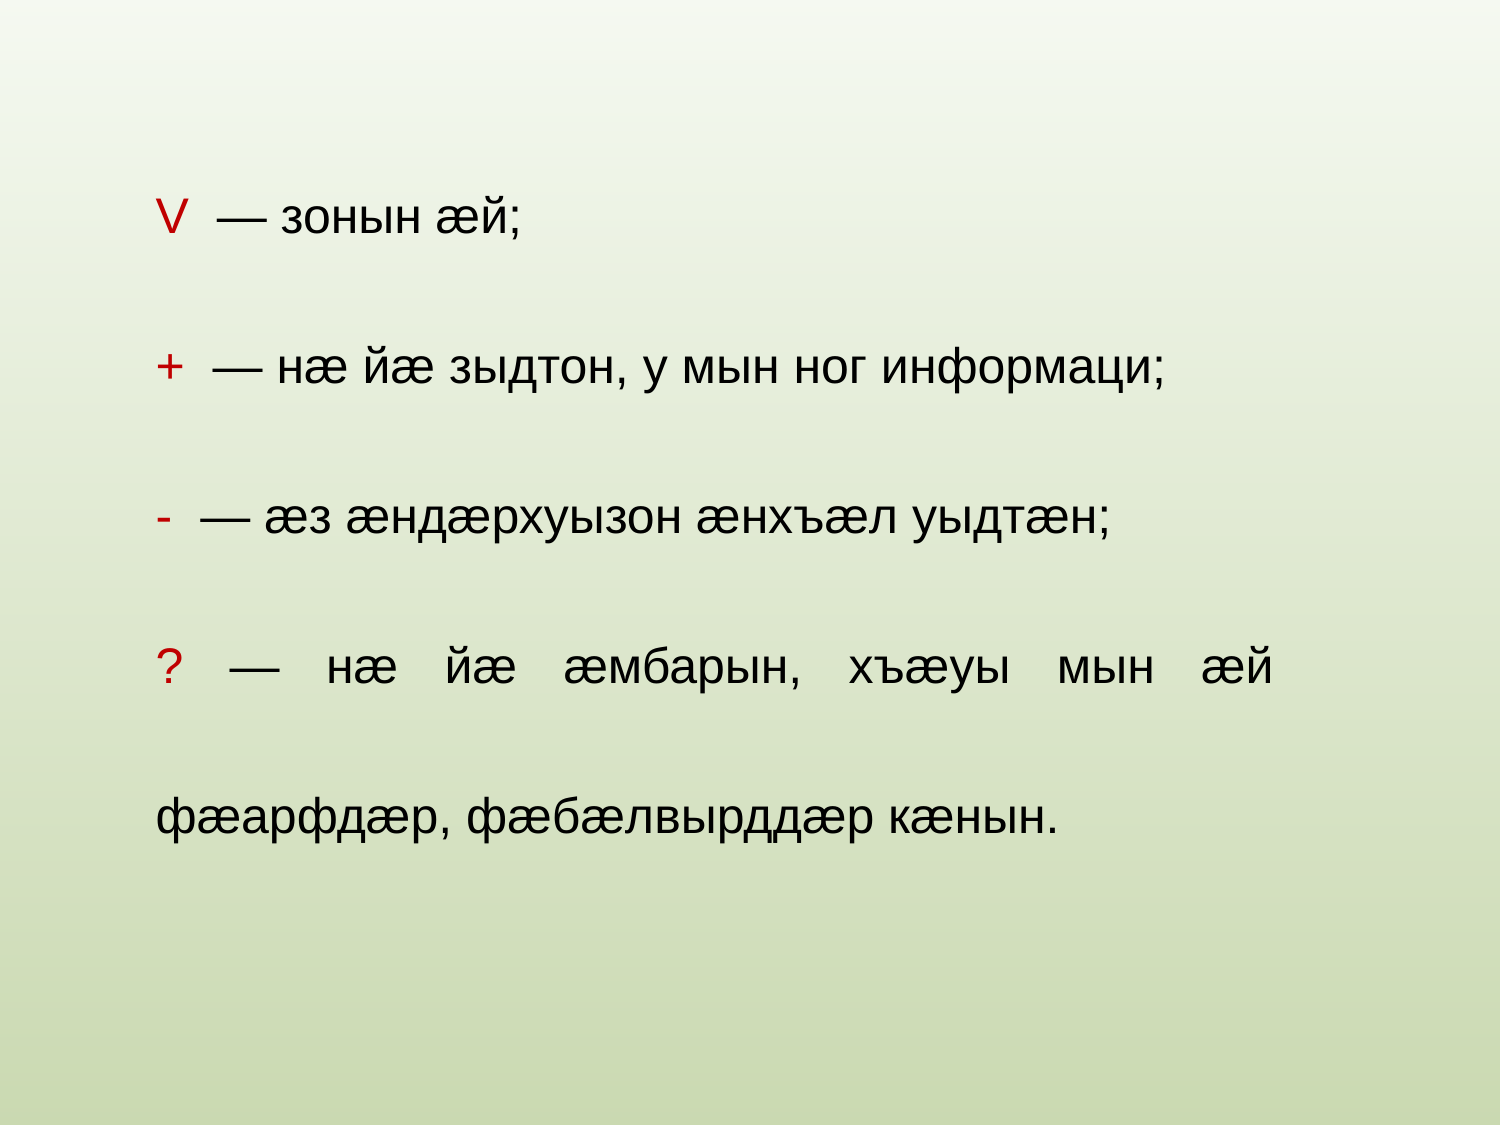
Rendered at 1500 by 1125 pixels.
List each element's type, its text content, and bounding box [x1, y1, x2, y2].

text_box V — зонын æй; + — нæ йæ зыдтон, у мын ног информаци; - — æз æндæрхуызон æнхъæл уыдтæн; ? — нæ йæ æмбарын, хъæуы мын æй фæарфдæр, фæбæлвырддæр кæнын. [140, 85, 1289, 851]
